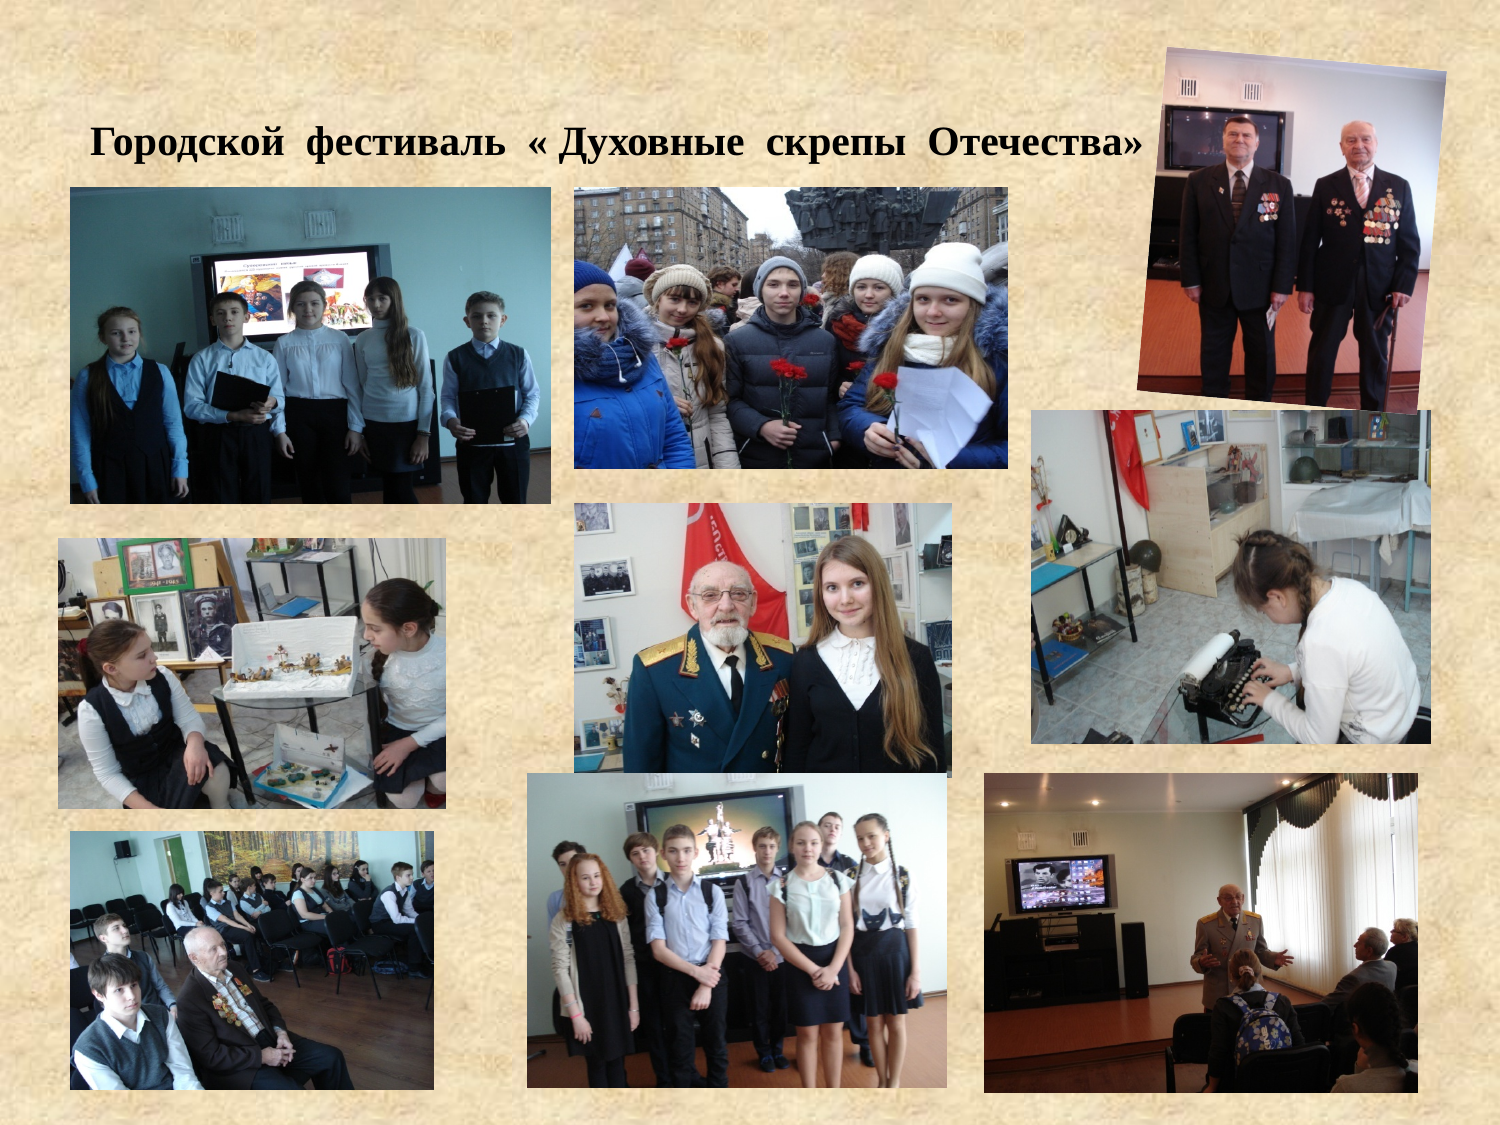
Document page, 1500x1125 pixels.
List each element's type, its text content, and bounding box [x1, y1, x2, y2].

title Городской фестиваль « Духовные скрепы Отечества» [75, 45, 1425, 233]
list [70, 187, 551, 505]
picture [0, 0, 1500, 1125]
